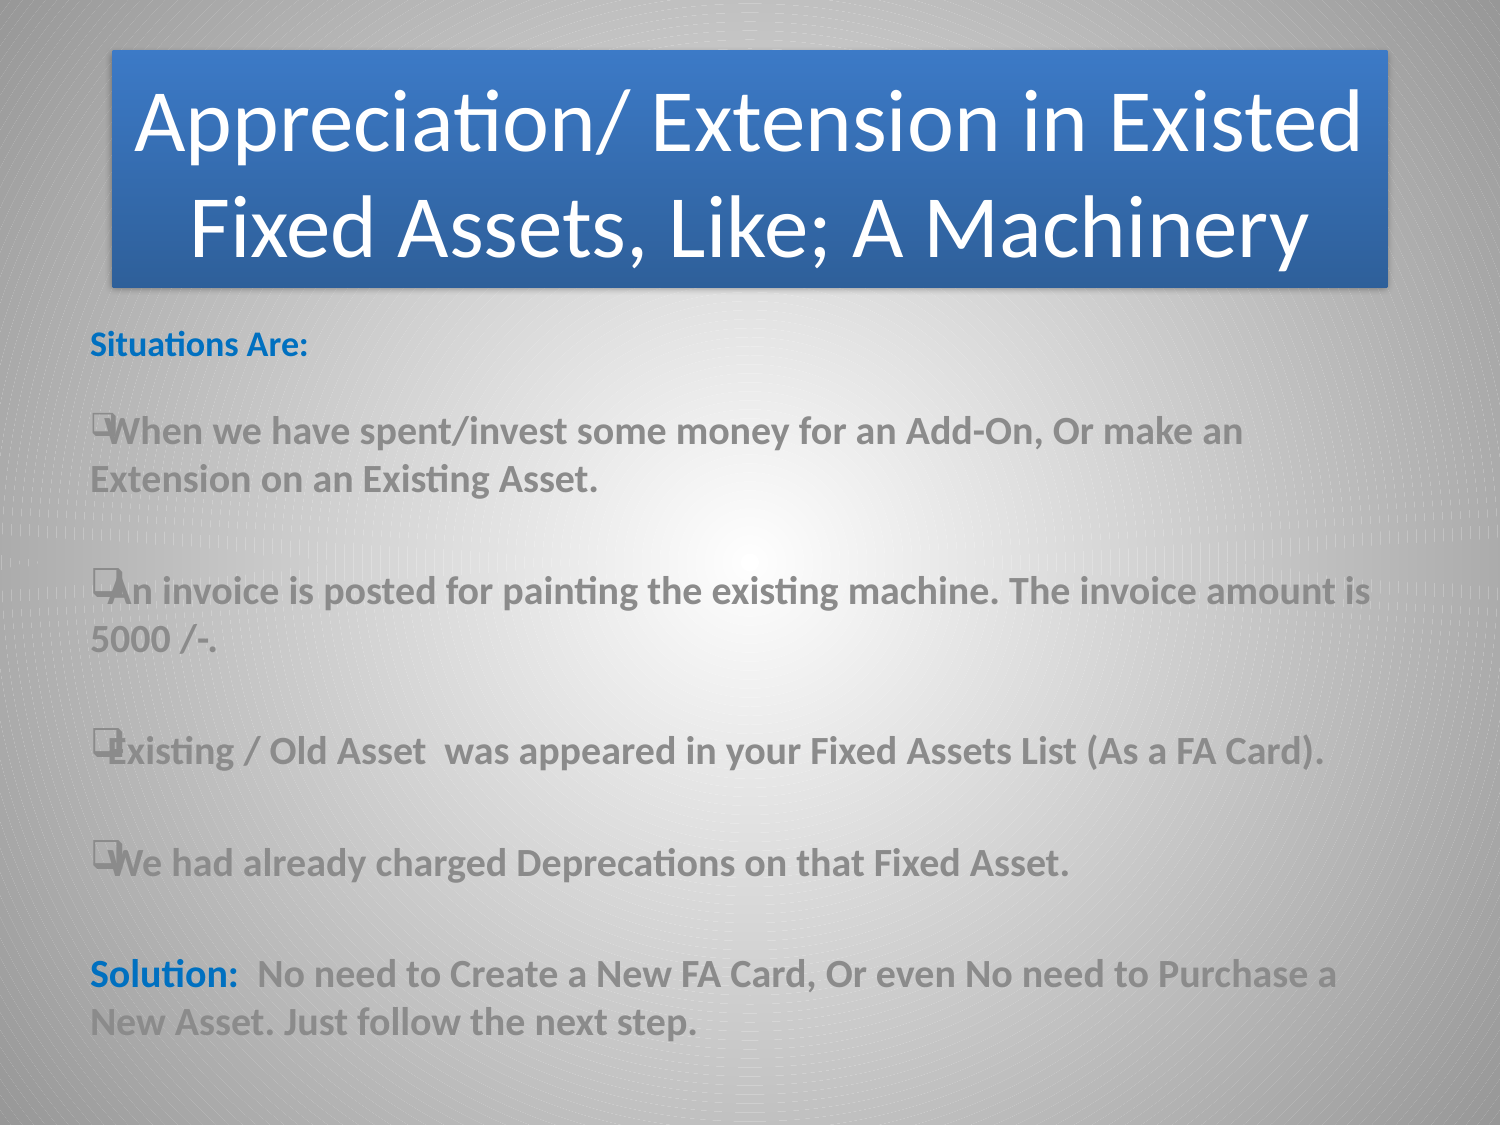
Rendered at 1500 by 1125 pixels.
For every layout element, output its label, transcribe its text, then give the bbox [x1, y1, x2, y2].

title Appreciation/ Extension in Existed Fixed Assets, Like; A Machinery [112, 50, 1388, 288]
subtitle Situations Are: When we have spent/invest some money for an Add-On, Or make an Extension on an Existing Asset. An invoice is posted for painting the existing machine. The invoice amount is 5000 /-. Existing / Old Asset was appeared in your Fixed Assets List (As a FA Card). We had already charged Deprecations on that Fixed Asset. Solution: No need to Create a New FA Card, Or even No need to Purchase a New Asset. Just follow the next step. [75, 312, 1413, 1088]
